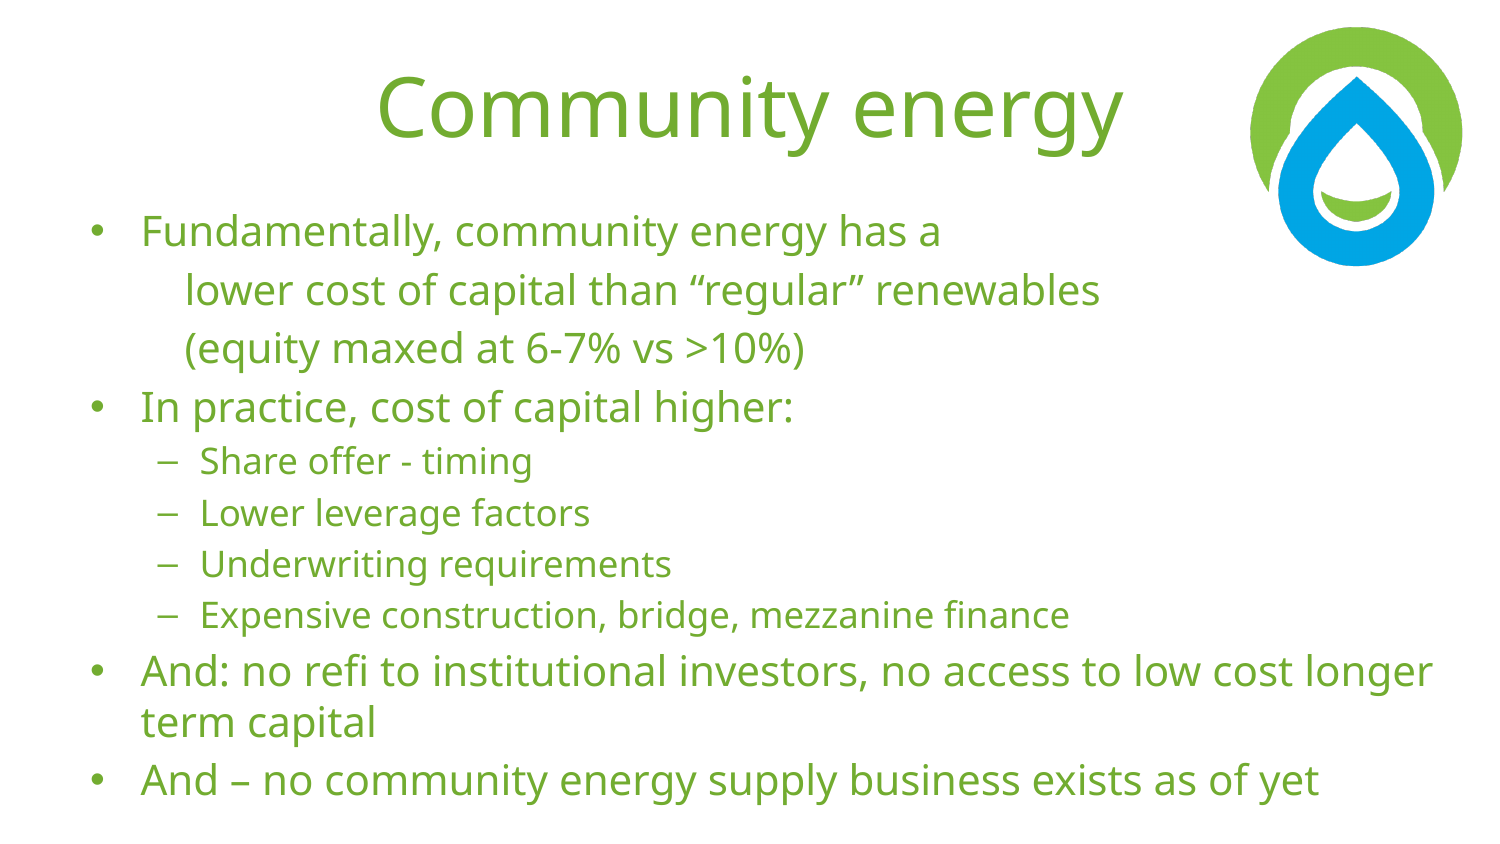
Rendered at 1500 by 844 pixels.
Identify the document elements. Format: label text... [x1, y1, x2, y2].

title Community energy [75, 33, 1207, 175]
list Fundamentally, community energy has a lower cost of capital than “regular” renewables (equity maxed at 6-7% vs >10%) In practice, cost of capital higher: Share offer - timing Lower leverage factors Underwriting requirements Expensive construction, bridge, mezzanine finance And: no refi to institutional investors, no access to low cost longer term capital And – no community energy supply business exists as of yet [75, 196, 1500, 821]
picture [1212, 0, 1500, 304]
